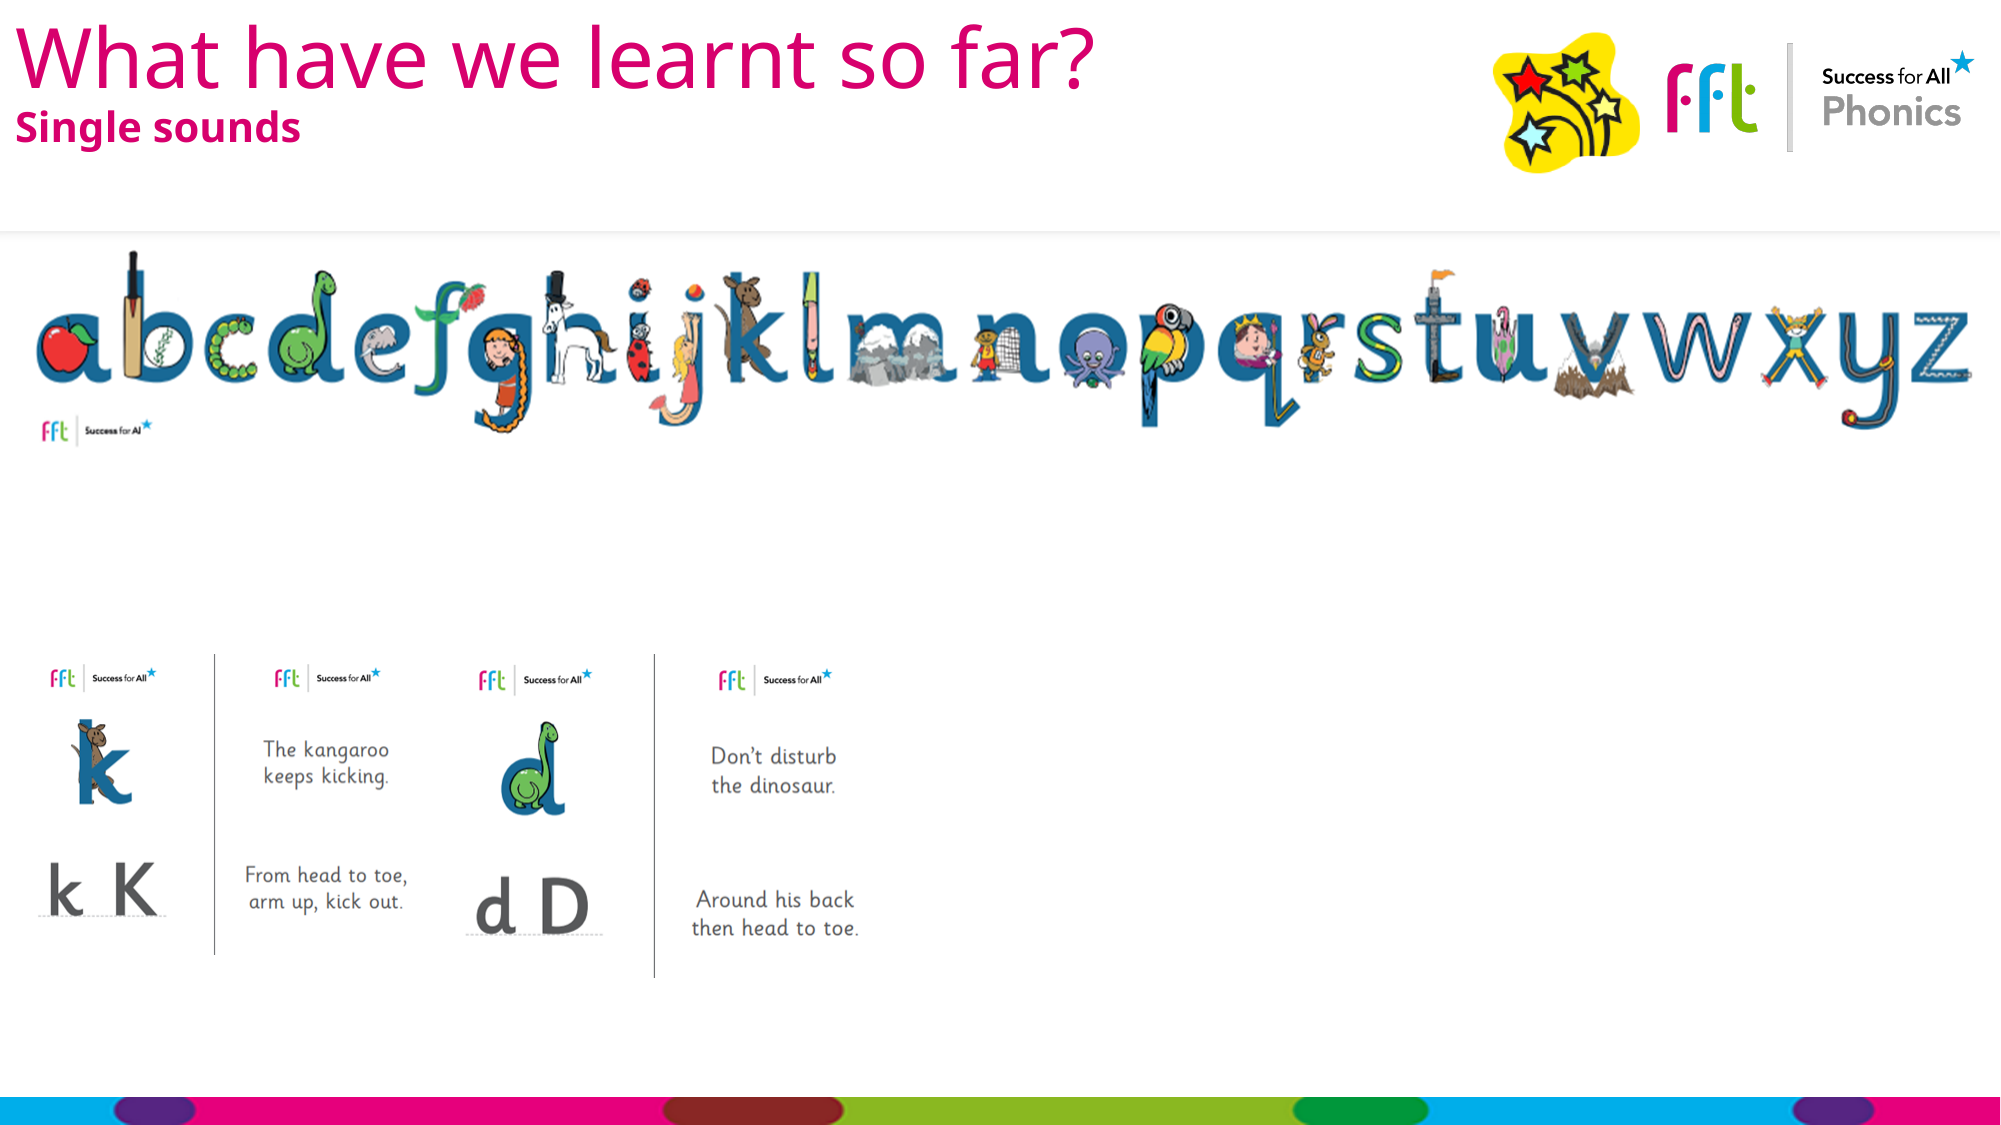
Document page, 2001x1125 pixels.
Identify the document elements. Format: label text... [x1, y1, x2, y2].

title What have we learnt so far? Single sounds [0, 0, 1743, 231]
picture [0, 654, 884, 978]
picture [1793, 1097, 2001, 1125]
title What have we learnt so far? Single sounds [0, 465, 1743, 955]
picture [1743, 0, 2000, 196]
picture [114, 1097, 1429, 1125]
picture [1473, 23, 1659, 187]
picture [0, 231, 2000, 465]
